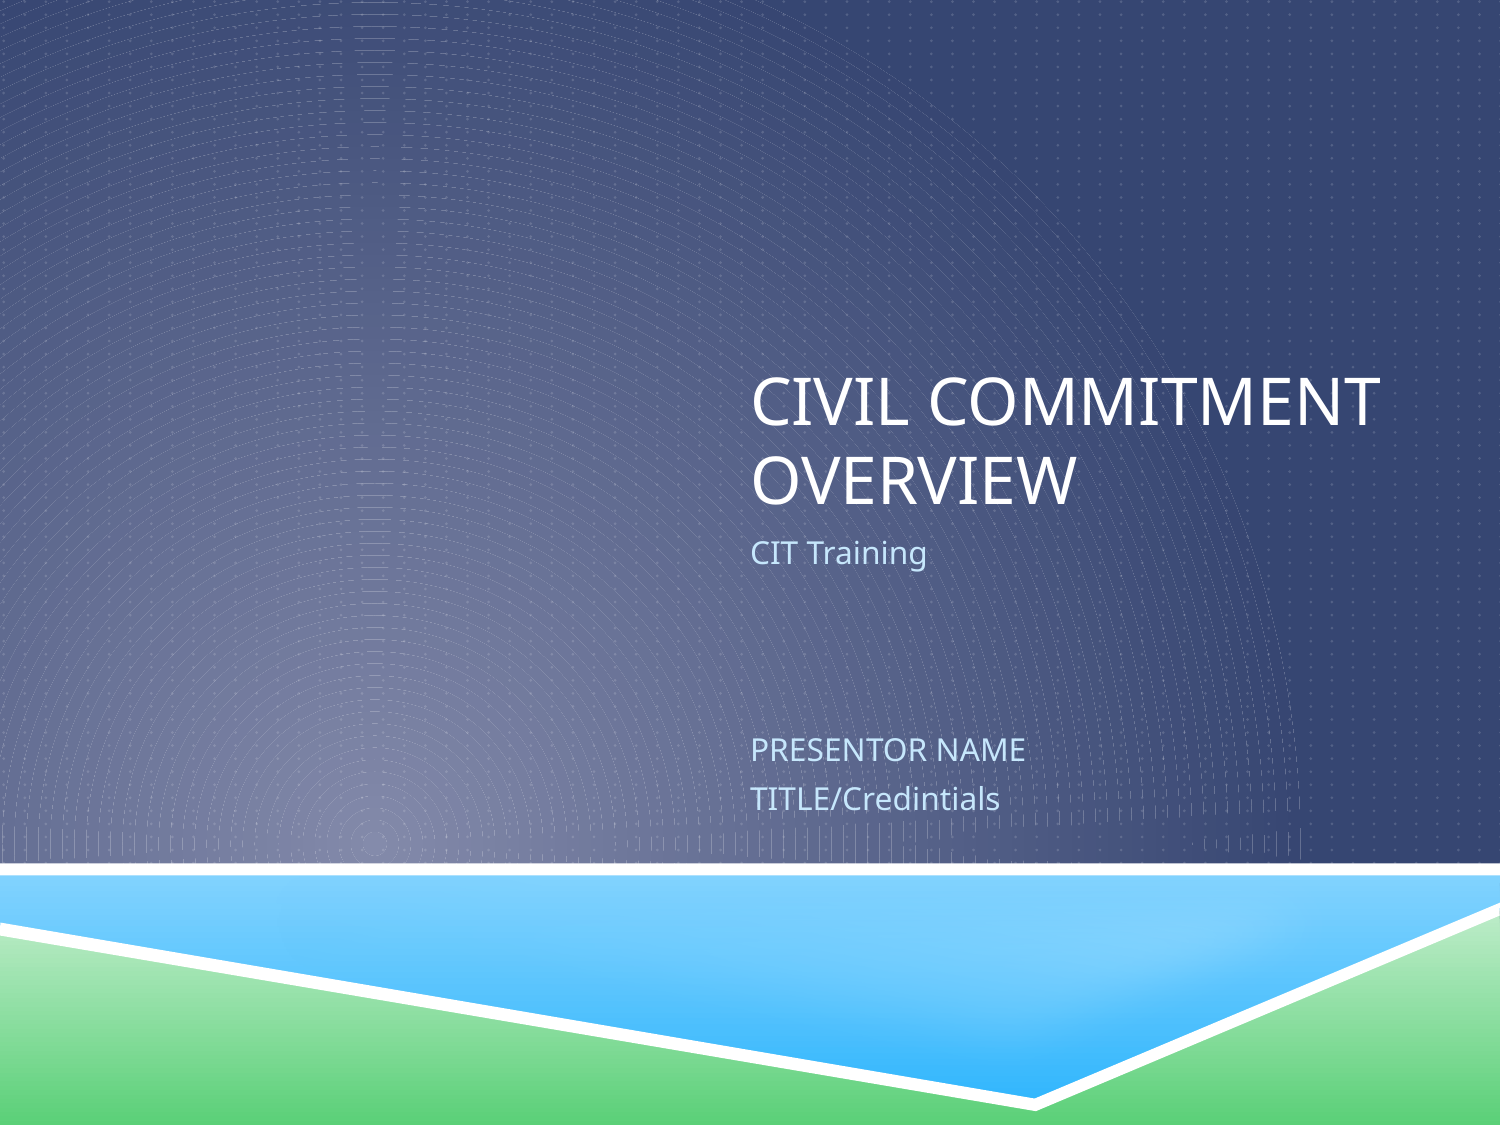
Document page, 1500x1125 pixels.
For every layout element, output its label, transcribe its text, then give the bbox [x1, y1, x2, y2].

subtitle CIT Training PRESENTOR NAME TITLE/Credintials [750, 525, 1388, 825]
title Civil Commitment Overview [750, 275, 1388, 525]
